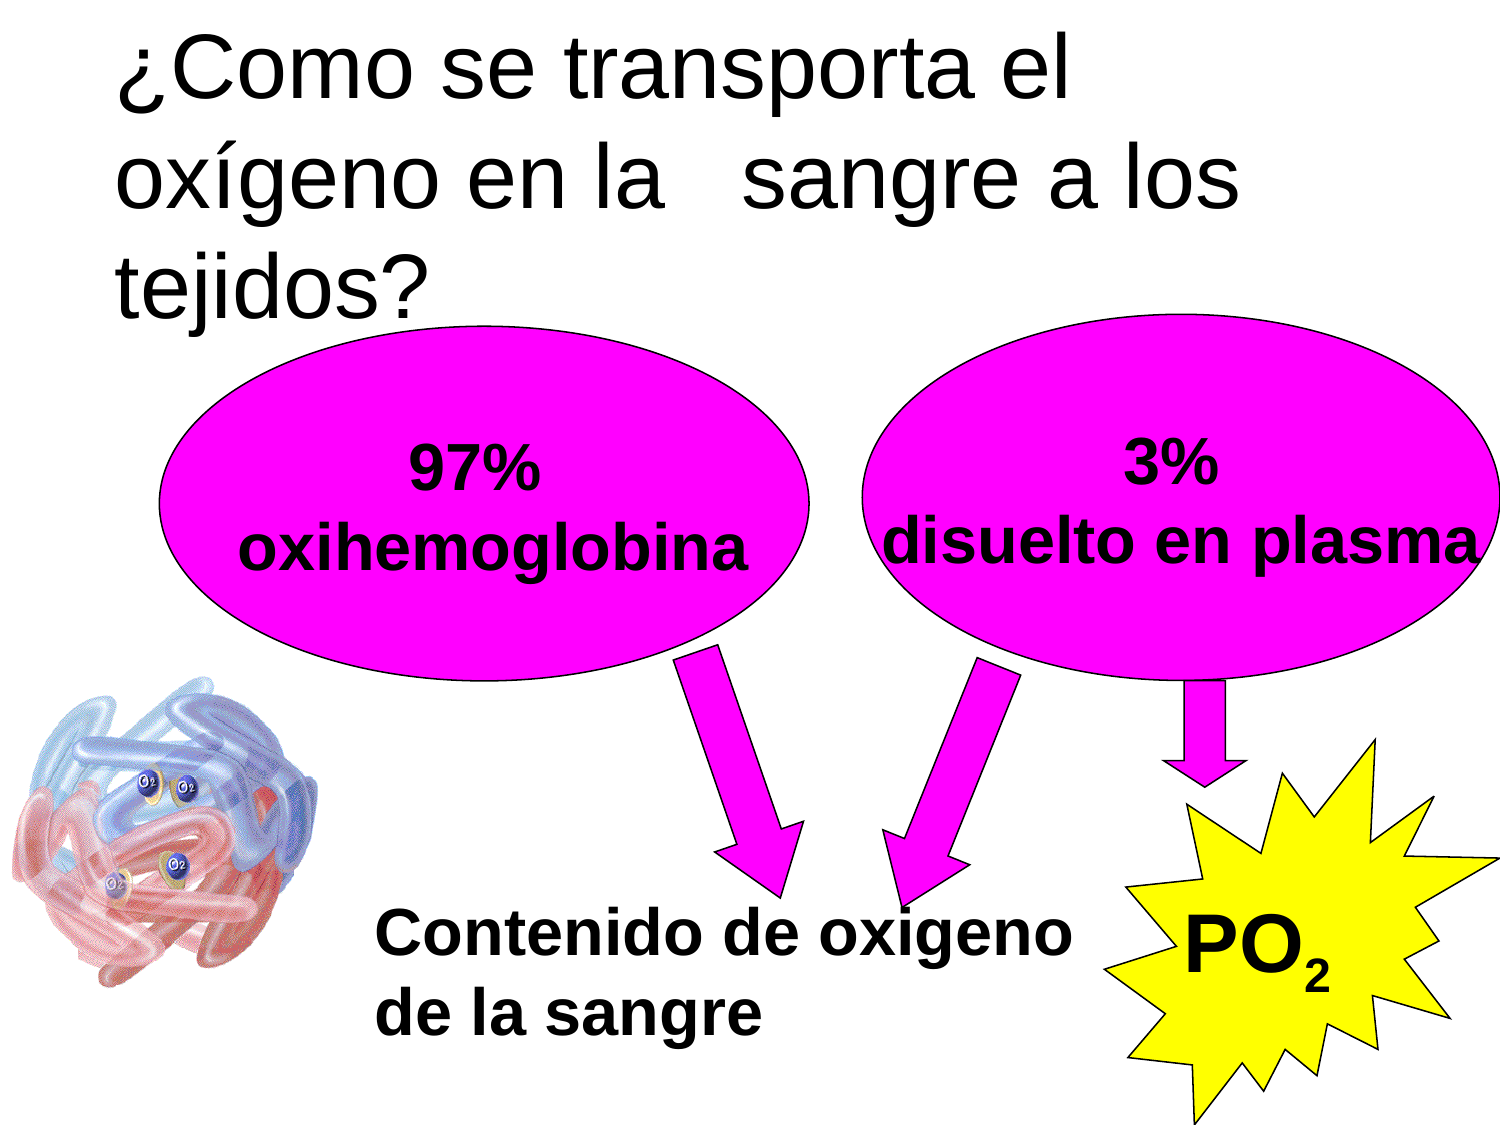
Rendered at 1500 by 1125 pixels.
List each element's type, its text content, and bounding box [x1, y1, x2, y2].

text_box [690, 645, 998, 918]
text_box 3% disuelto en plasma [862, 314, 1500, 679]
text_box 97% oxihemoglobina [159, 326, 810, 681]
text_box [1104, 680, 1500, 1125]
text_box Contenido de oxigeno de la sangre [360, 881, 1099, 1057]
text_box ¿Como se transporta el oxígeno en la sangre a los tejidos? [100, 0, 1436, 345]
picture [0, 669, 325, 997]
